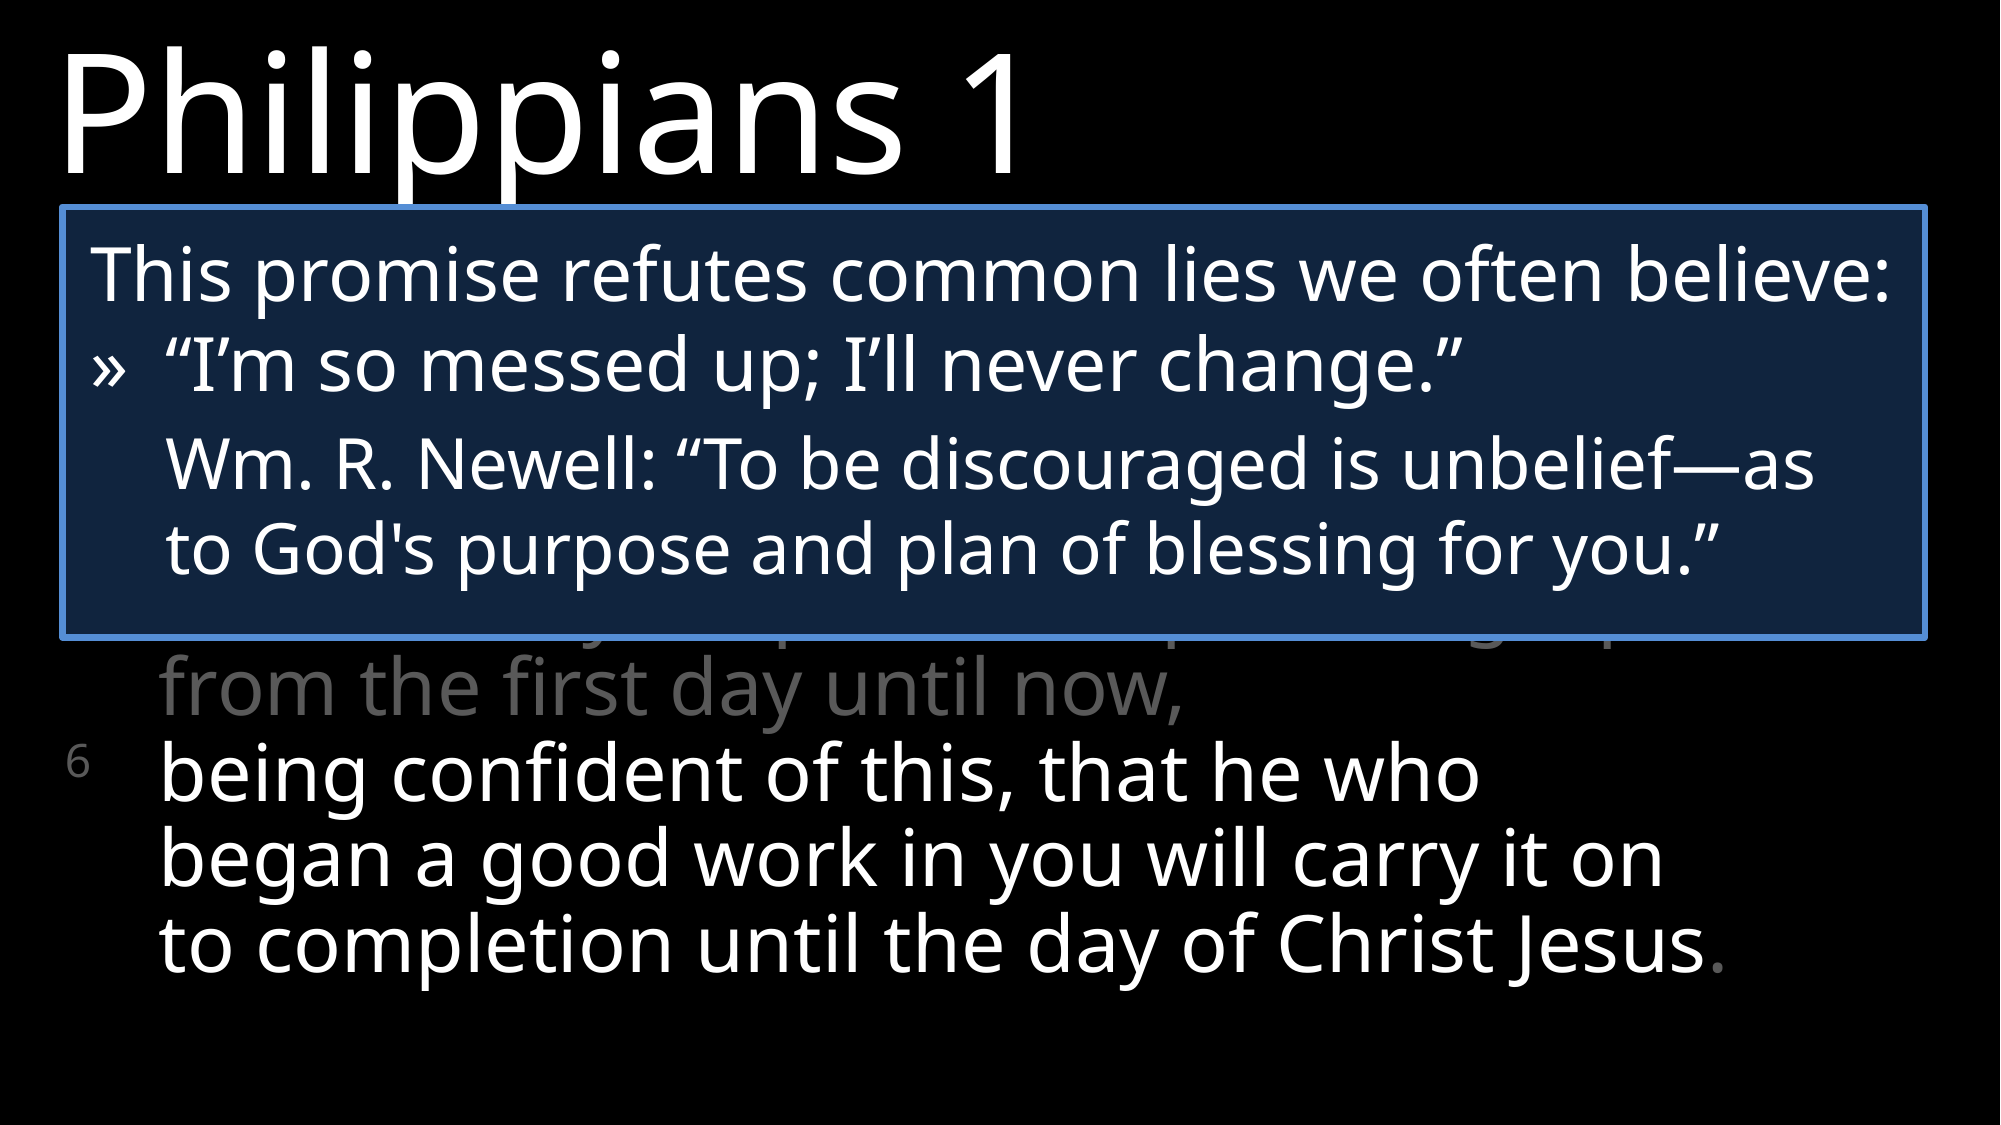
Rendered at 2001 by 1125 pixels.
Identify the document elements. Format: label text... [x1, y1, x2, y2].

text_box This promise refutes common lies we often believe: » “I’m so messed up; I’ll never change.” Wm. R. Newell: “To be discouraged is unbelief—as to God's purpose and plan of blessing for you.” [75, 219, 1913, 597]
text_box [62, 206, 1925, 638]
text_box 3 I thank my God every time I remember you. 4 In all my prayers for all of you, I always pray with joy 5 because of your partnership in the gospel from the first day until now, 6 being confident of this, that he who began a good work in you will carry it on to completion until the day of Christ Jesus. [50, 215, 1750, 997]
text_box Philippians 1 [37, 0, 1838, 215]
